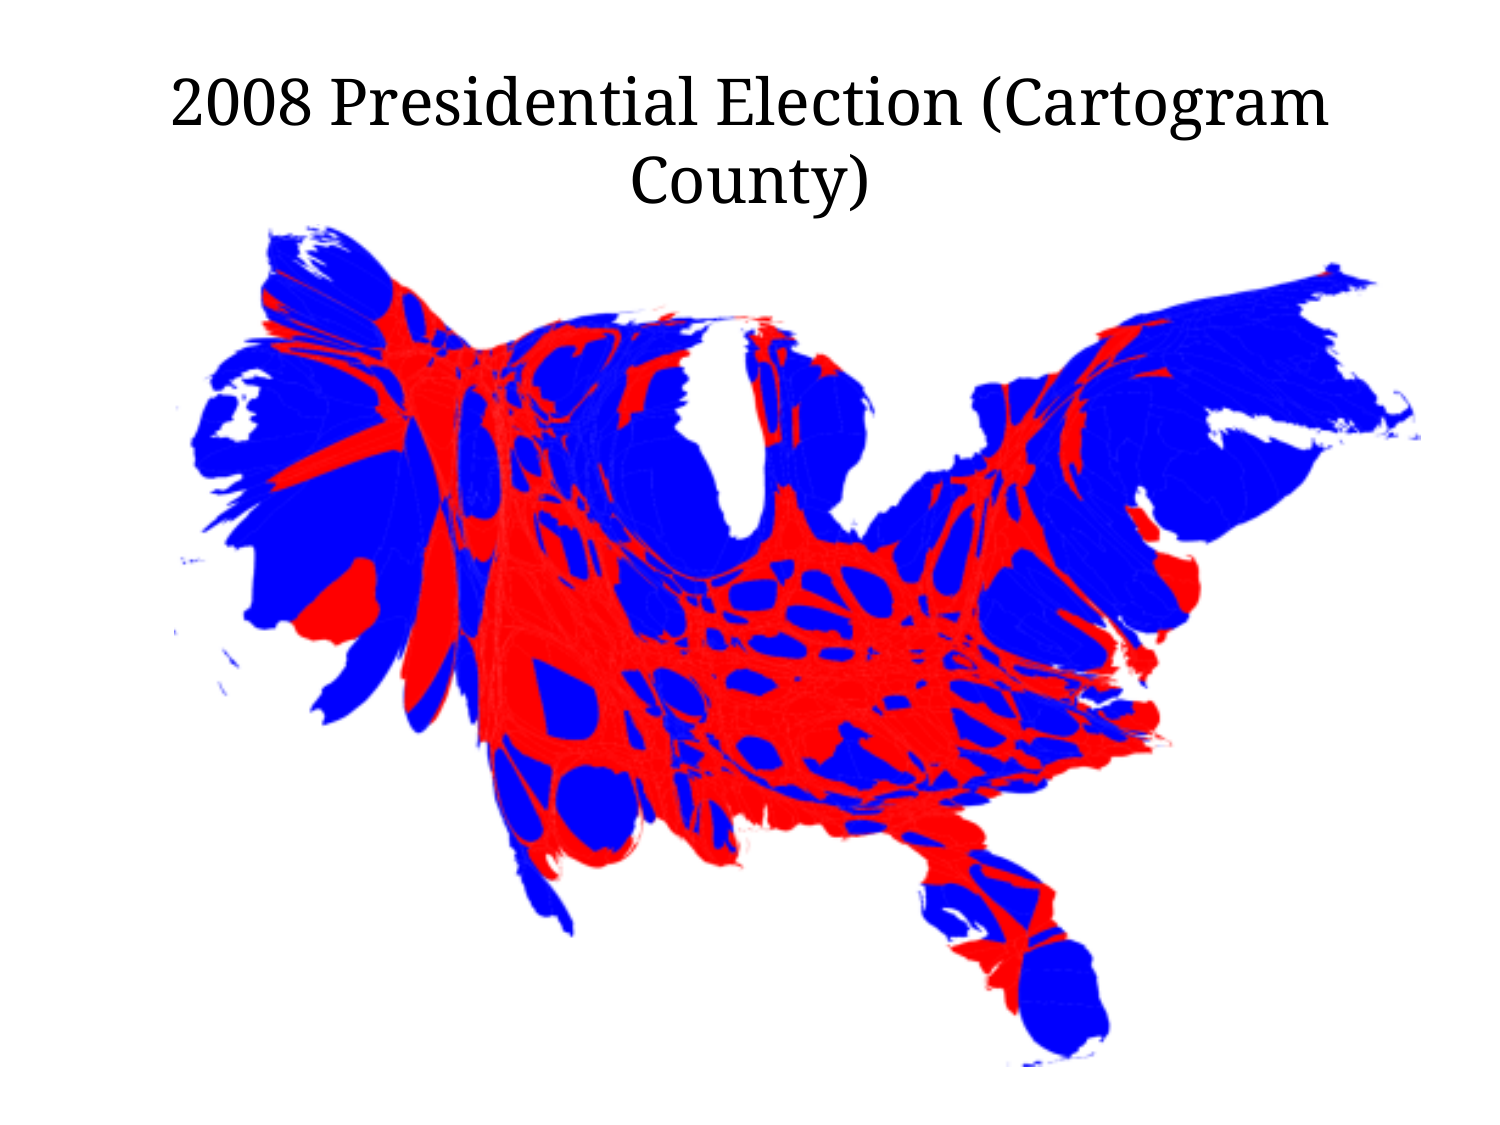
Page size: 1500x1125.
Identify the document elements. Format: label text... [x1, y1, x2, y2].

title 2008 Presidential Election (Cartogram County) [75, 45, 1425, 233]
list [174, 224, 1421, 1068]
